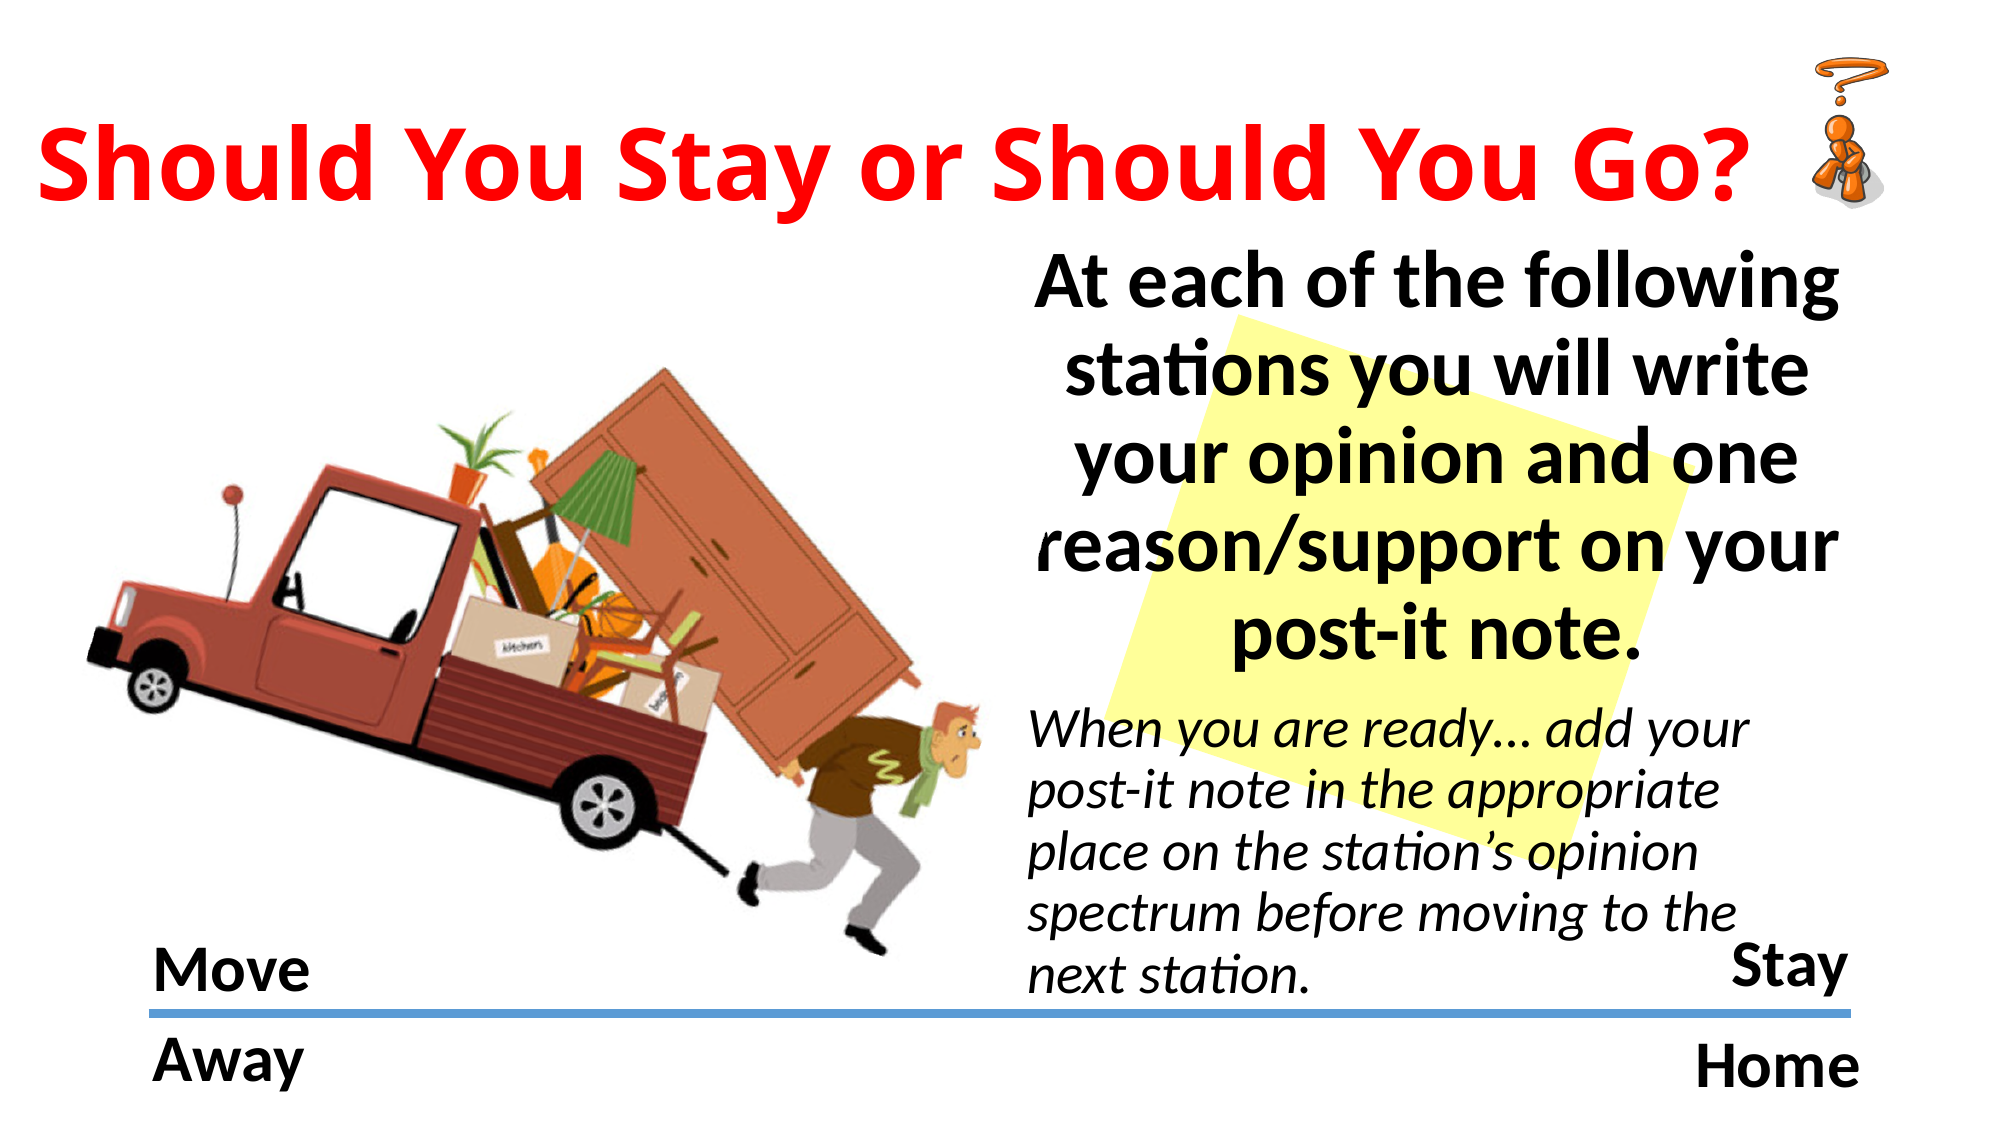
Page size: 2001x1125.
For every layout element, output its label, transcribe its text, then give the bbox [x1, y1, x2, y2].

text_box Away [137, 1007, 373, 1103]
list At each of the following stations you will write your opinion and one reason/support on your post-it note. When you are ready… add your post-it note in the appropriate place on the station’s opinion spectrum before moving to the next station. [1012, 229, 1863, 1013]
text_box Move [137, 917, 355, 1007]
title Should You Stay or Should You Go? [21, 59, 2000, 278]
picture [72, 231, 1058, 964]
text_box Stay [1716, 911, 1882, 1007]
picture [1768, 49, 1934, 214]
text_box Home [1680, 1013, 1882, 1108]
